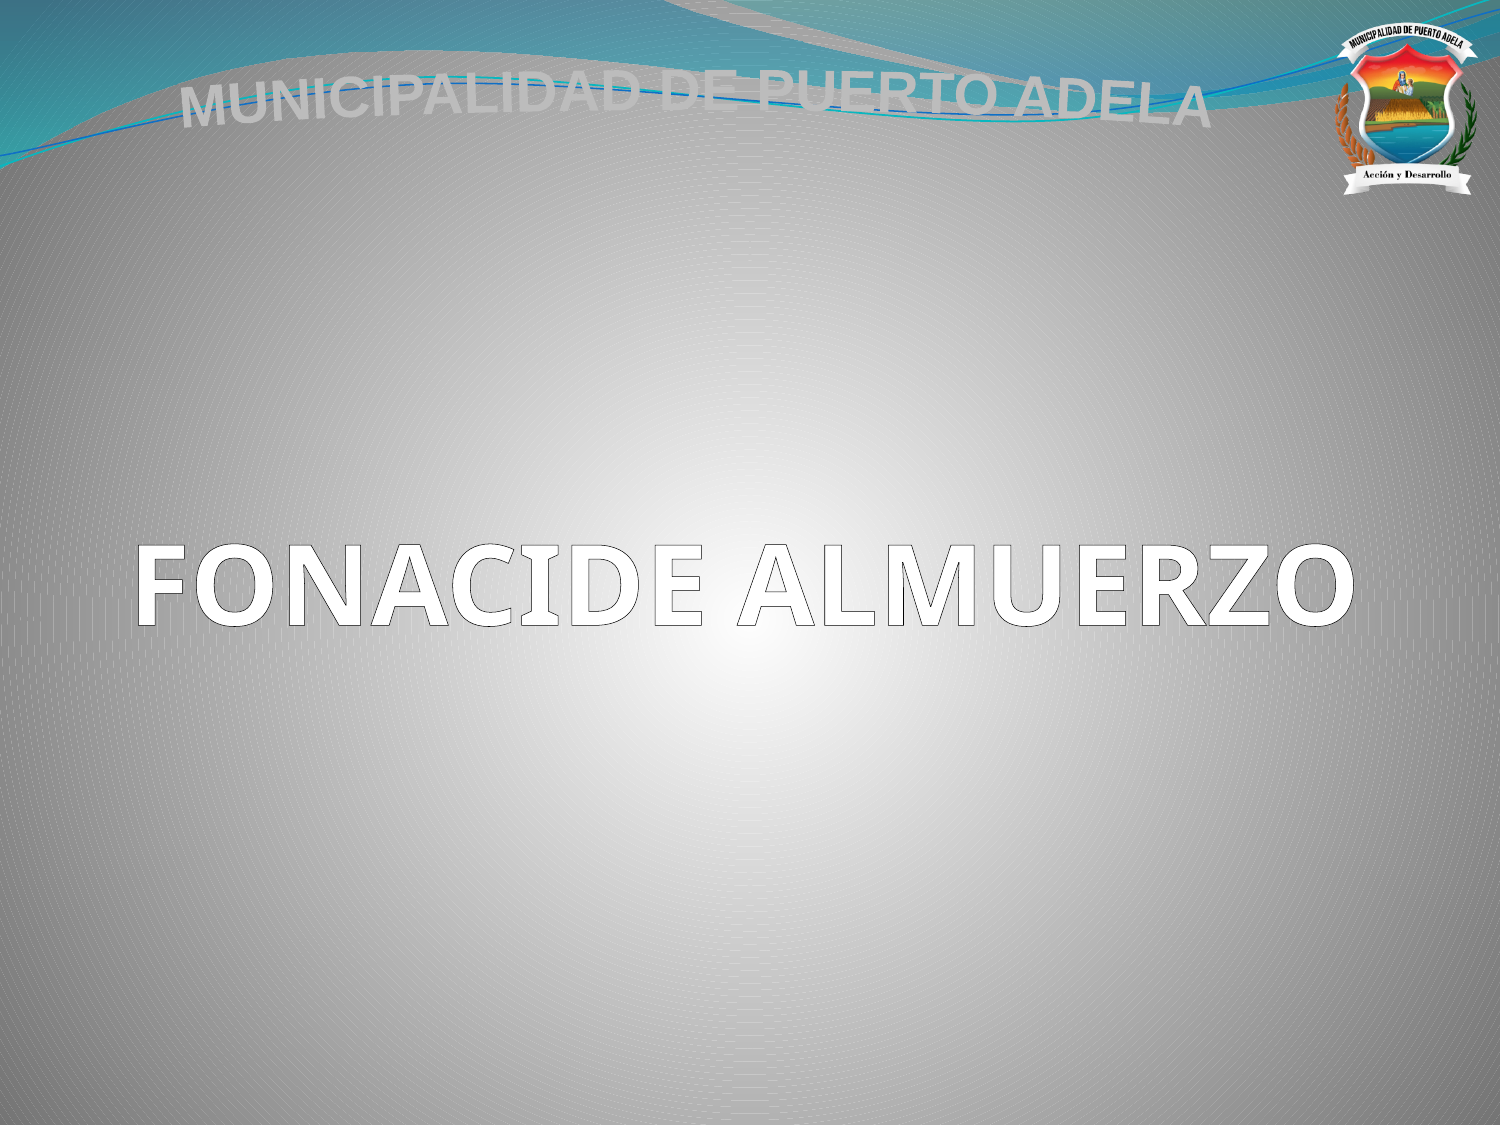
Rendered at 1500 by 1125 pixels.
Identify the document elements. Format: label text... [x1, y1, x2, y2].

text_box FONACIDE ALMUERZO [29, 505, 1459, 656]
picture [1332, 19, 1481, 199]
